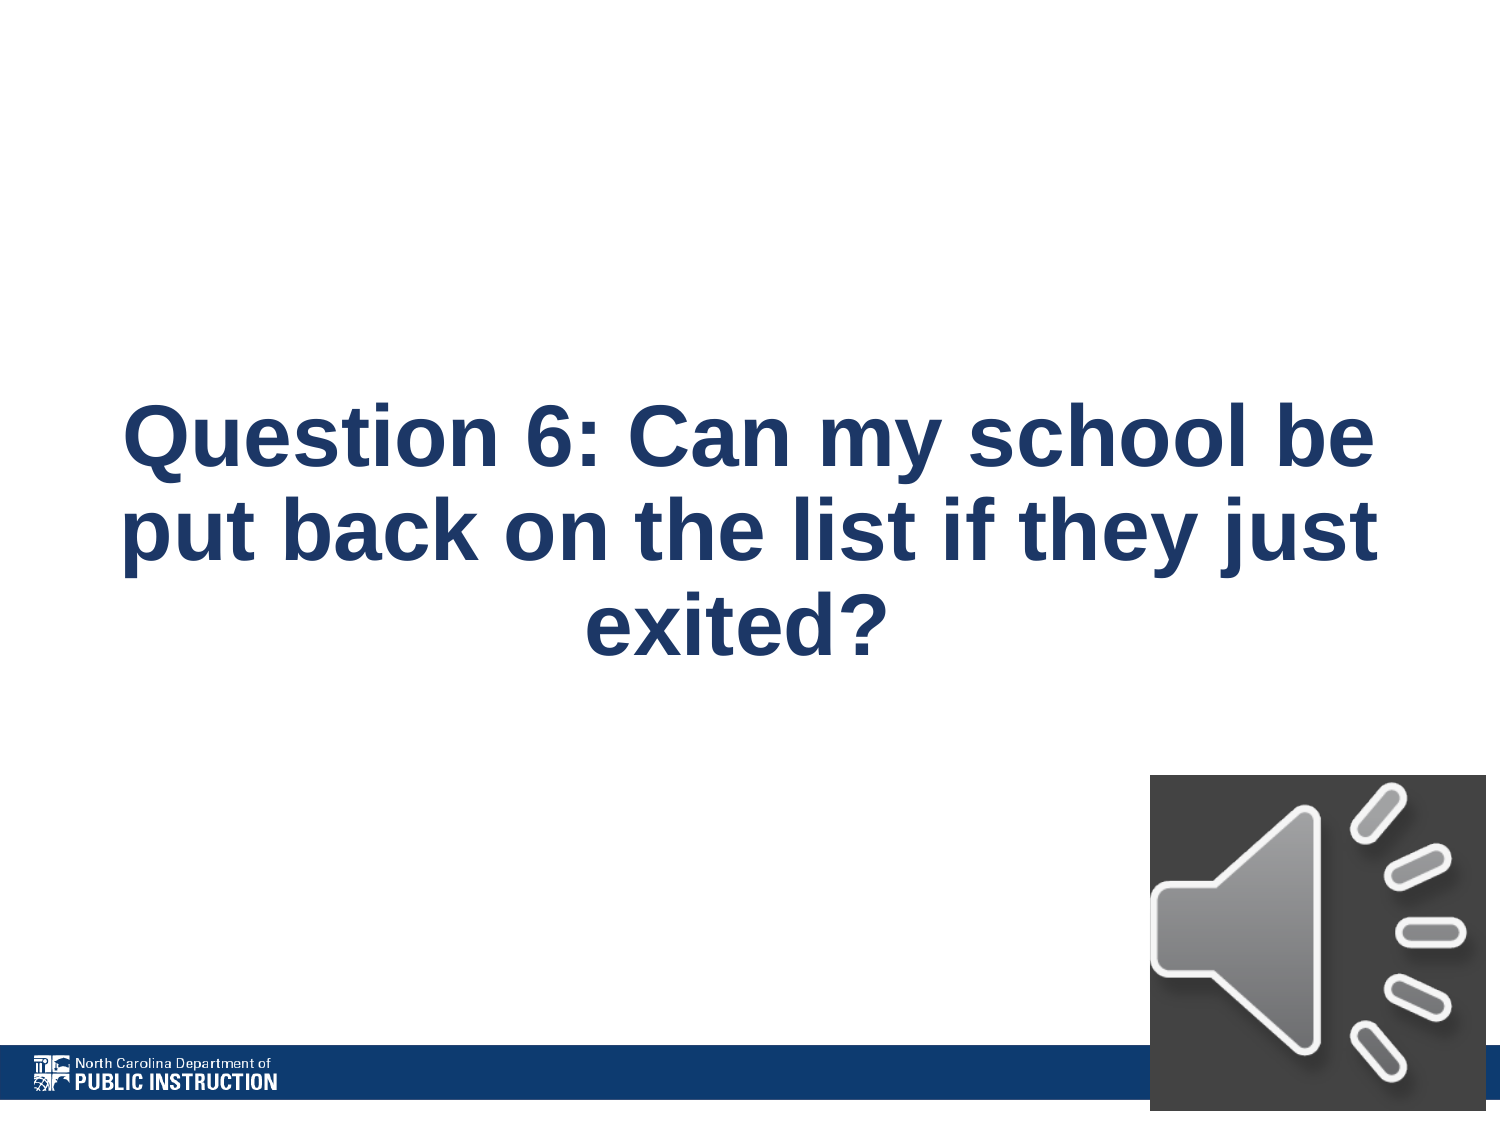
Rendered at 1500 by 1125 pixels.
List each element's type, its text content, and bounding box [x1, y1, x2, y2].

title Question 6: Can my school be put back on the list if they just exited? [103, 59, 1397, 1005]
picture [0, 0, 1500, 1125]
